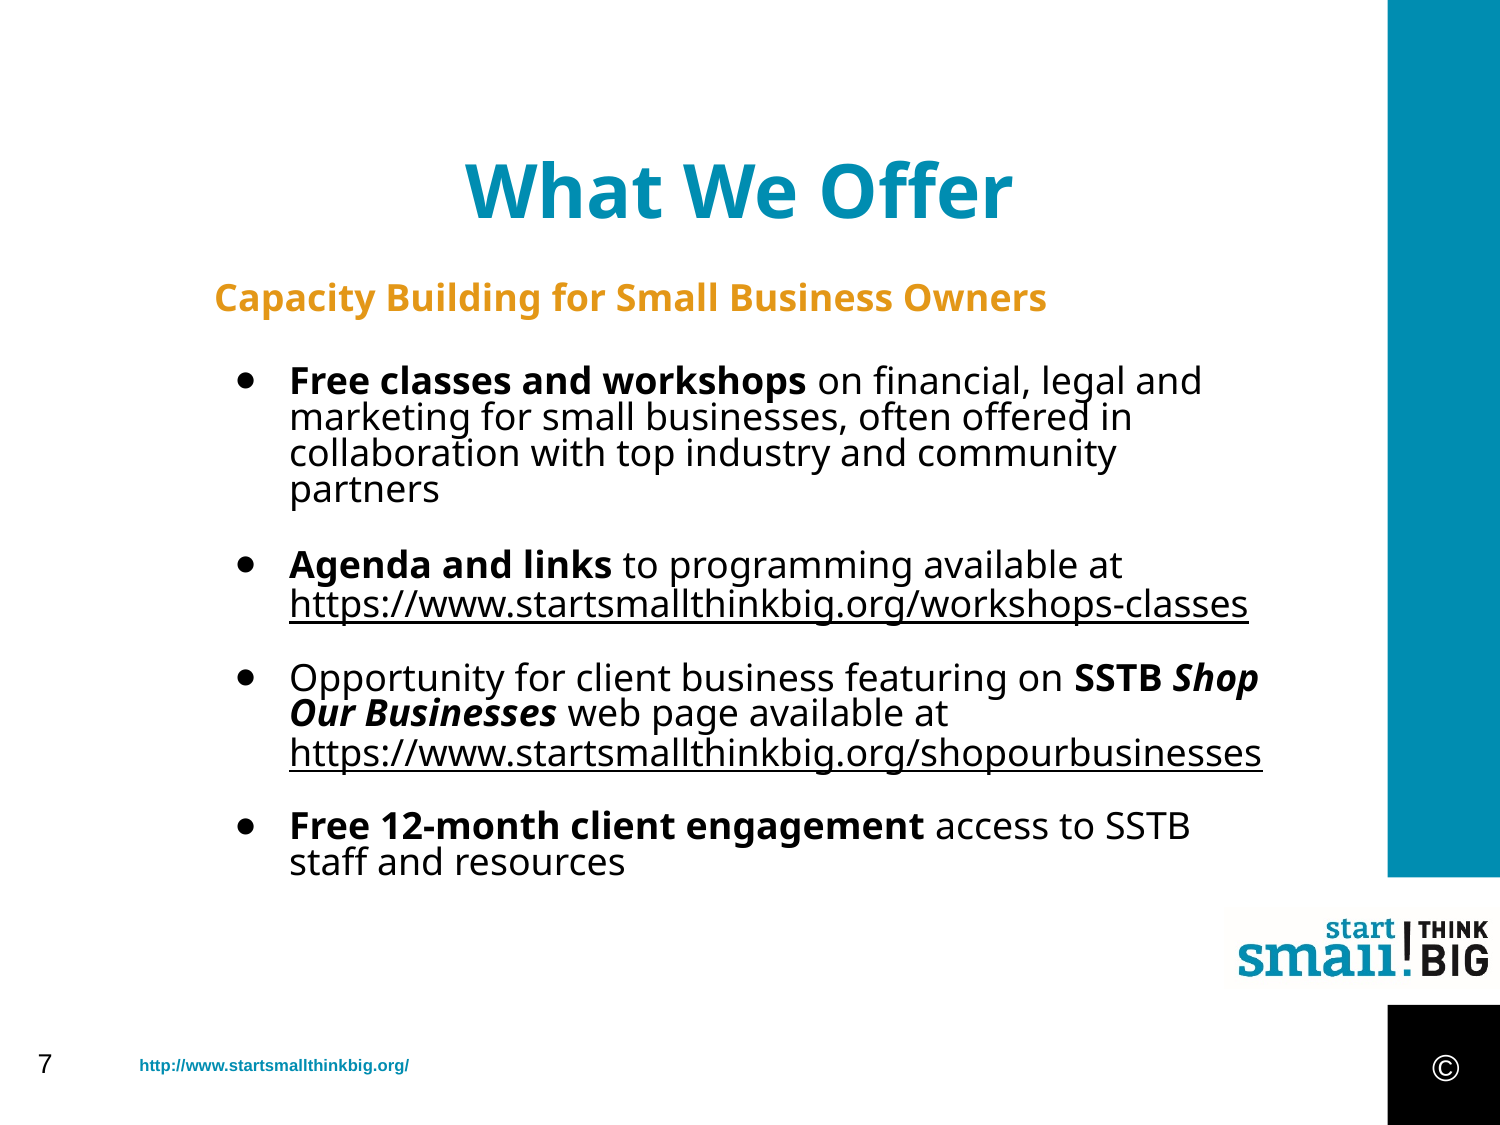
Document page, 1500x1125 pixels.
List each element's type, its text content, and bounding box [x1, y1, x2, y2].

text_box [198, 128, 1281, 711]
text_box 7 [0, 1038, 90, 1125]
picture [1224, 907, 1500, 989]
text_box © [1417, 1029, 1475, 1090]
